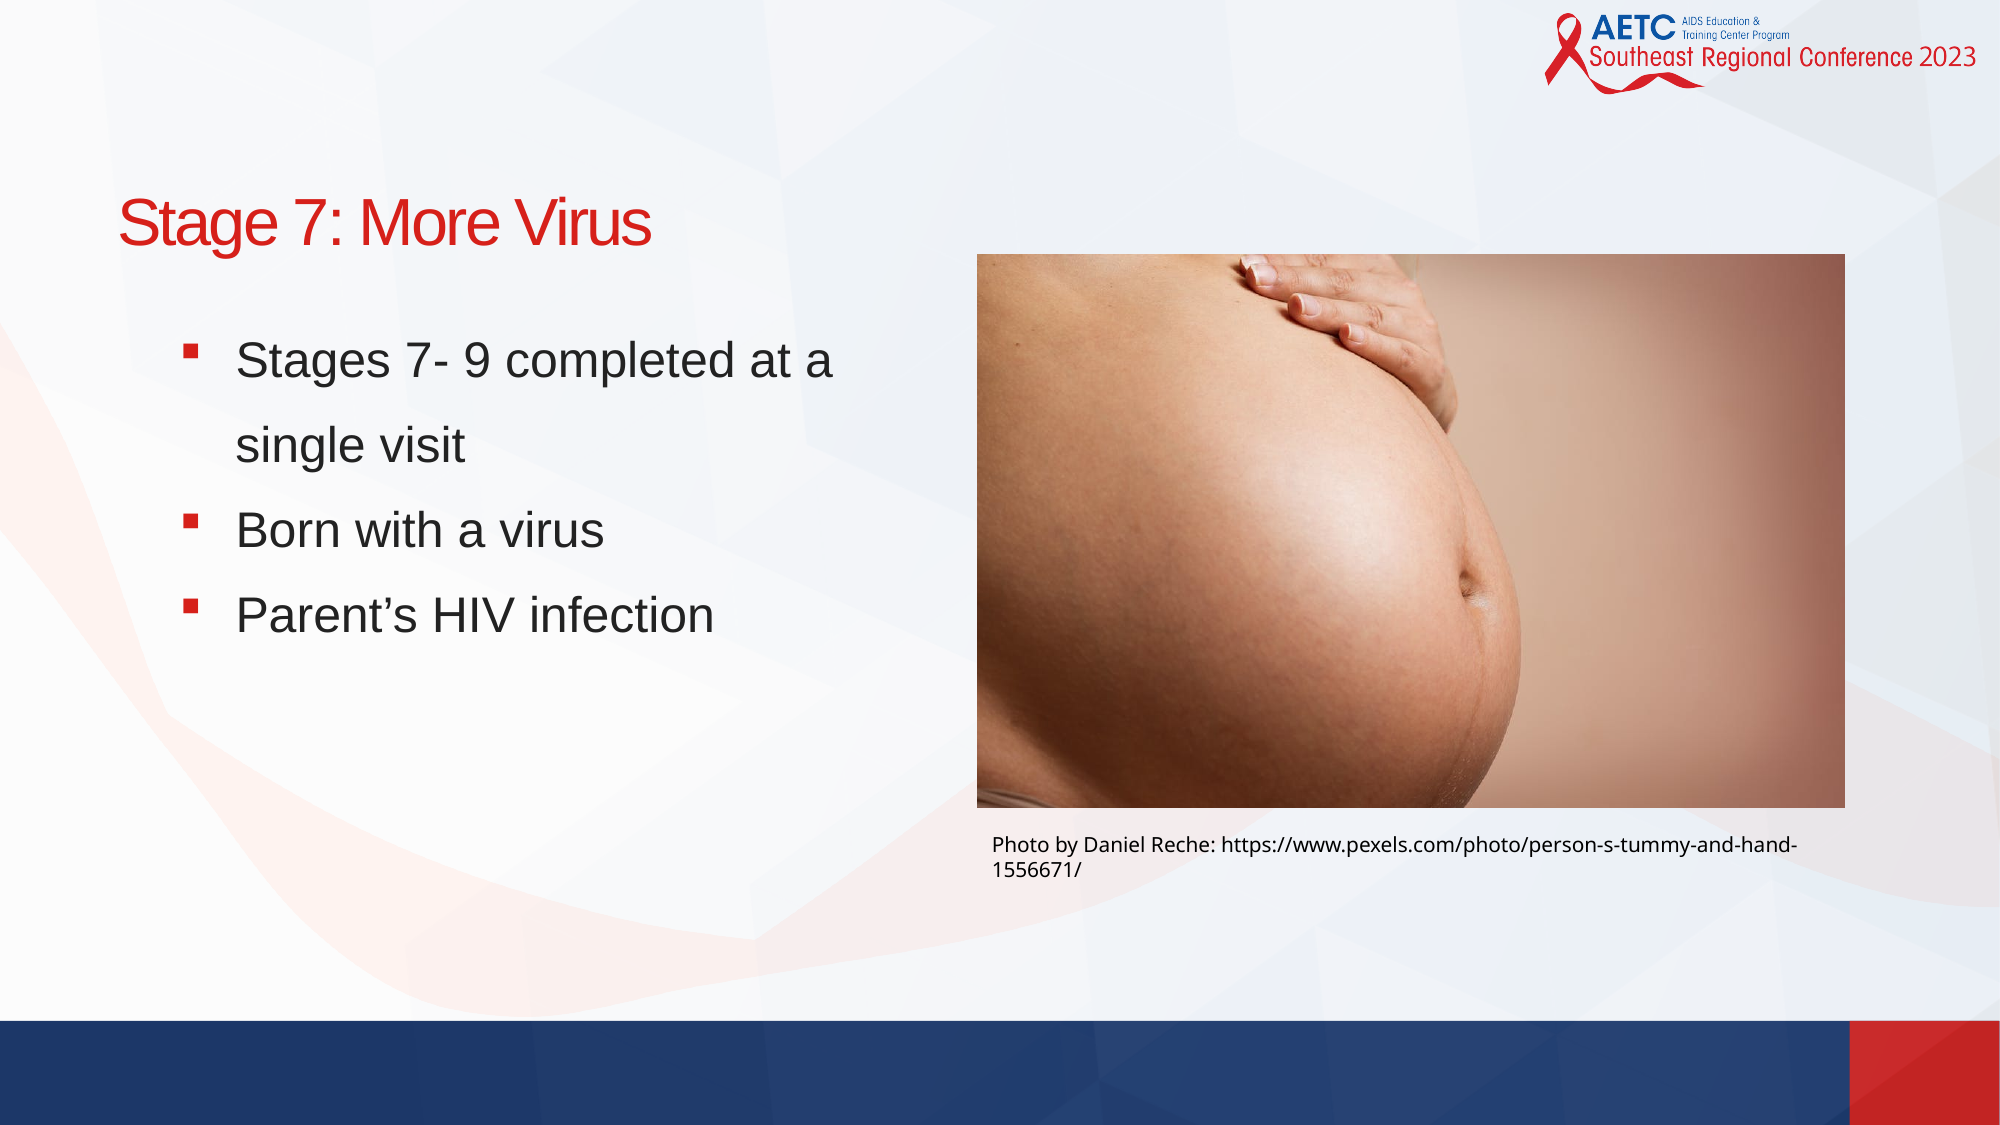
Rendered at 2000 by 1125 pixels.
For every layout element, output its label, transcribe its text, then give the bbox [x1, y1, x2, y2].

picture [0, 1020, 1849, 1125]
title Stage 7: More Virus [102, 171, 1827, 279]
picture [0, 0, 2000, 1017]
list Stages 7- 9 completed at a single visit Born with a virus Parent’s HIV infection [102, 317, 974, 808]
text_box Photo by Daniel Reche: https://www.pexels.com/photo/person-s-tummy-and-hand-1556671/ [977, 824, 1845, 889]
